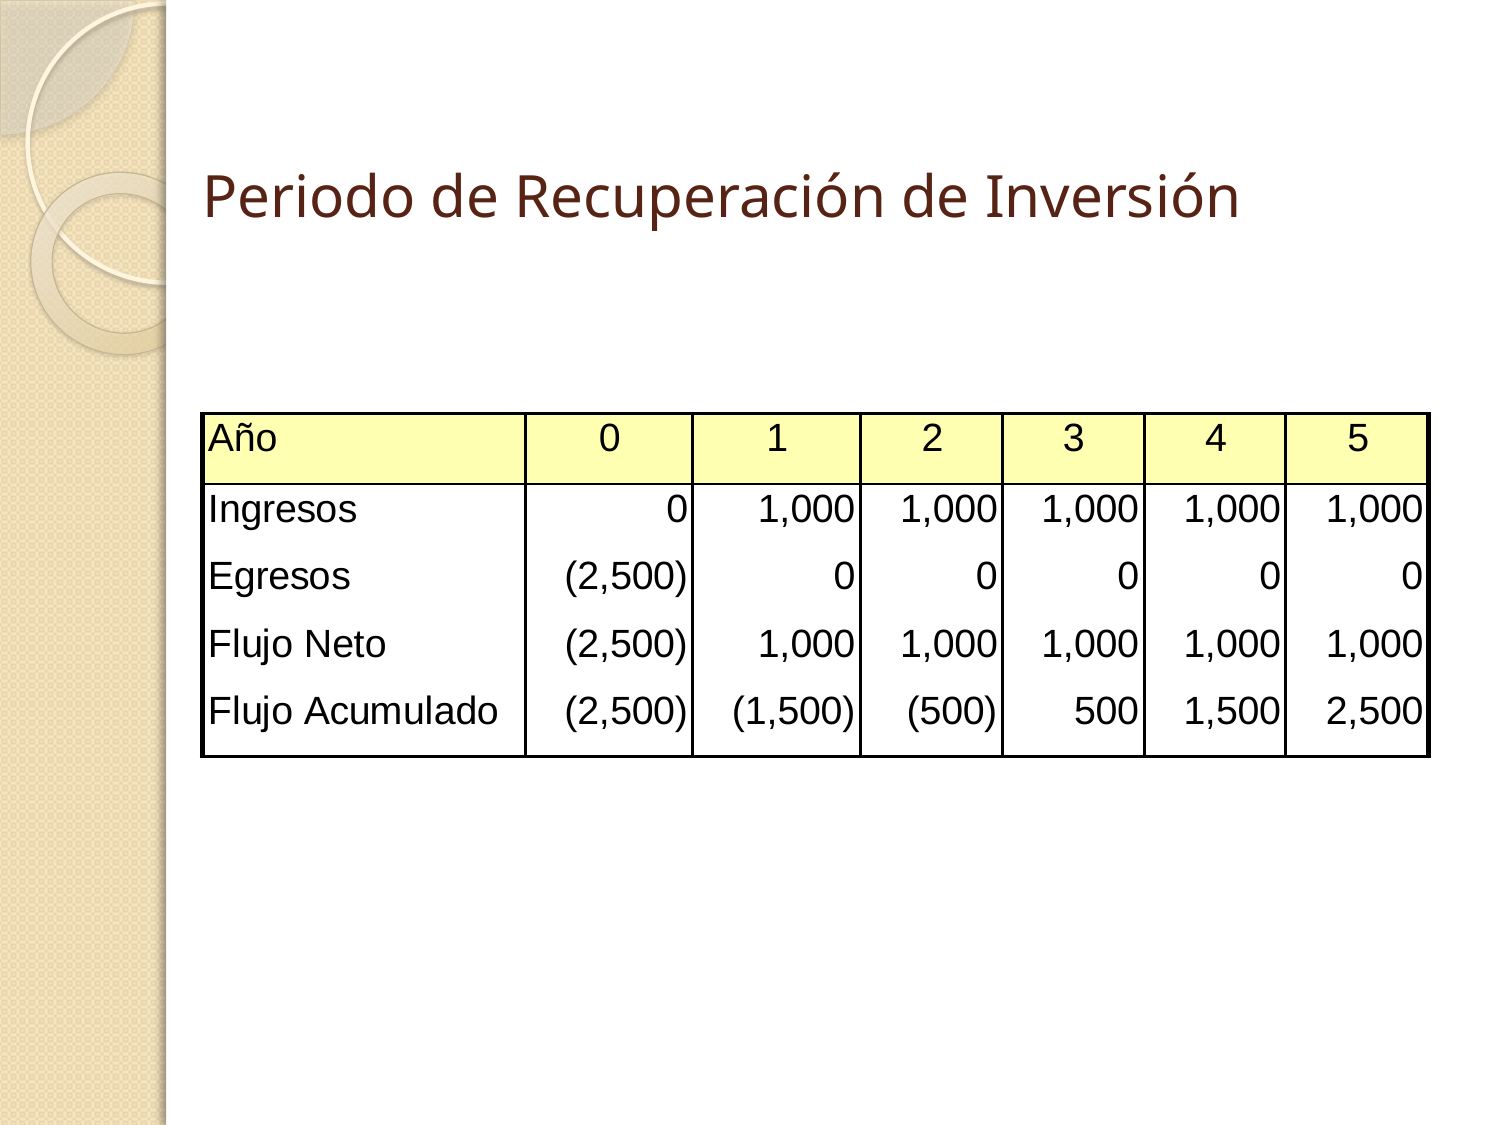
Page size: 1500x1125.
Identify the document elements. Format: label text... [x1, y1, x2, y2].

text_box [165, 412, 1454, 833]
title Periodo de Recuperación de Inversión [187, 99, 1463, 288]
